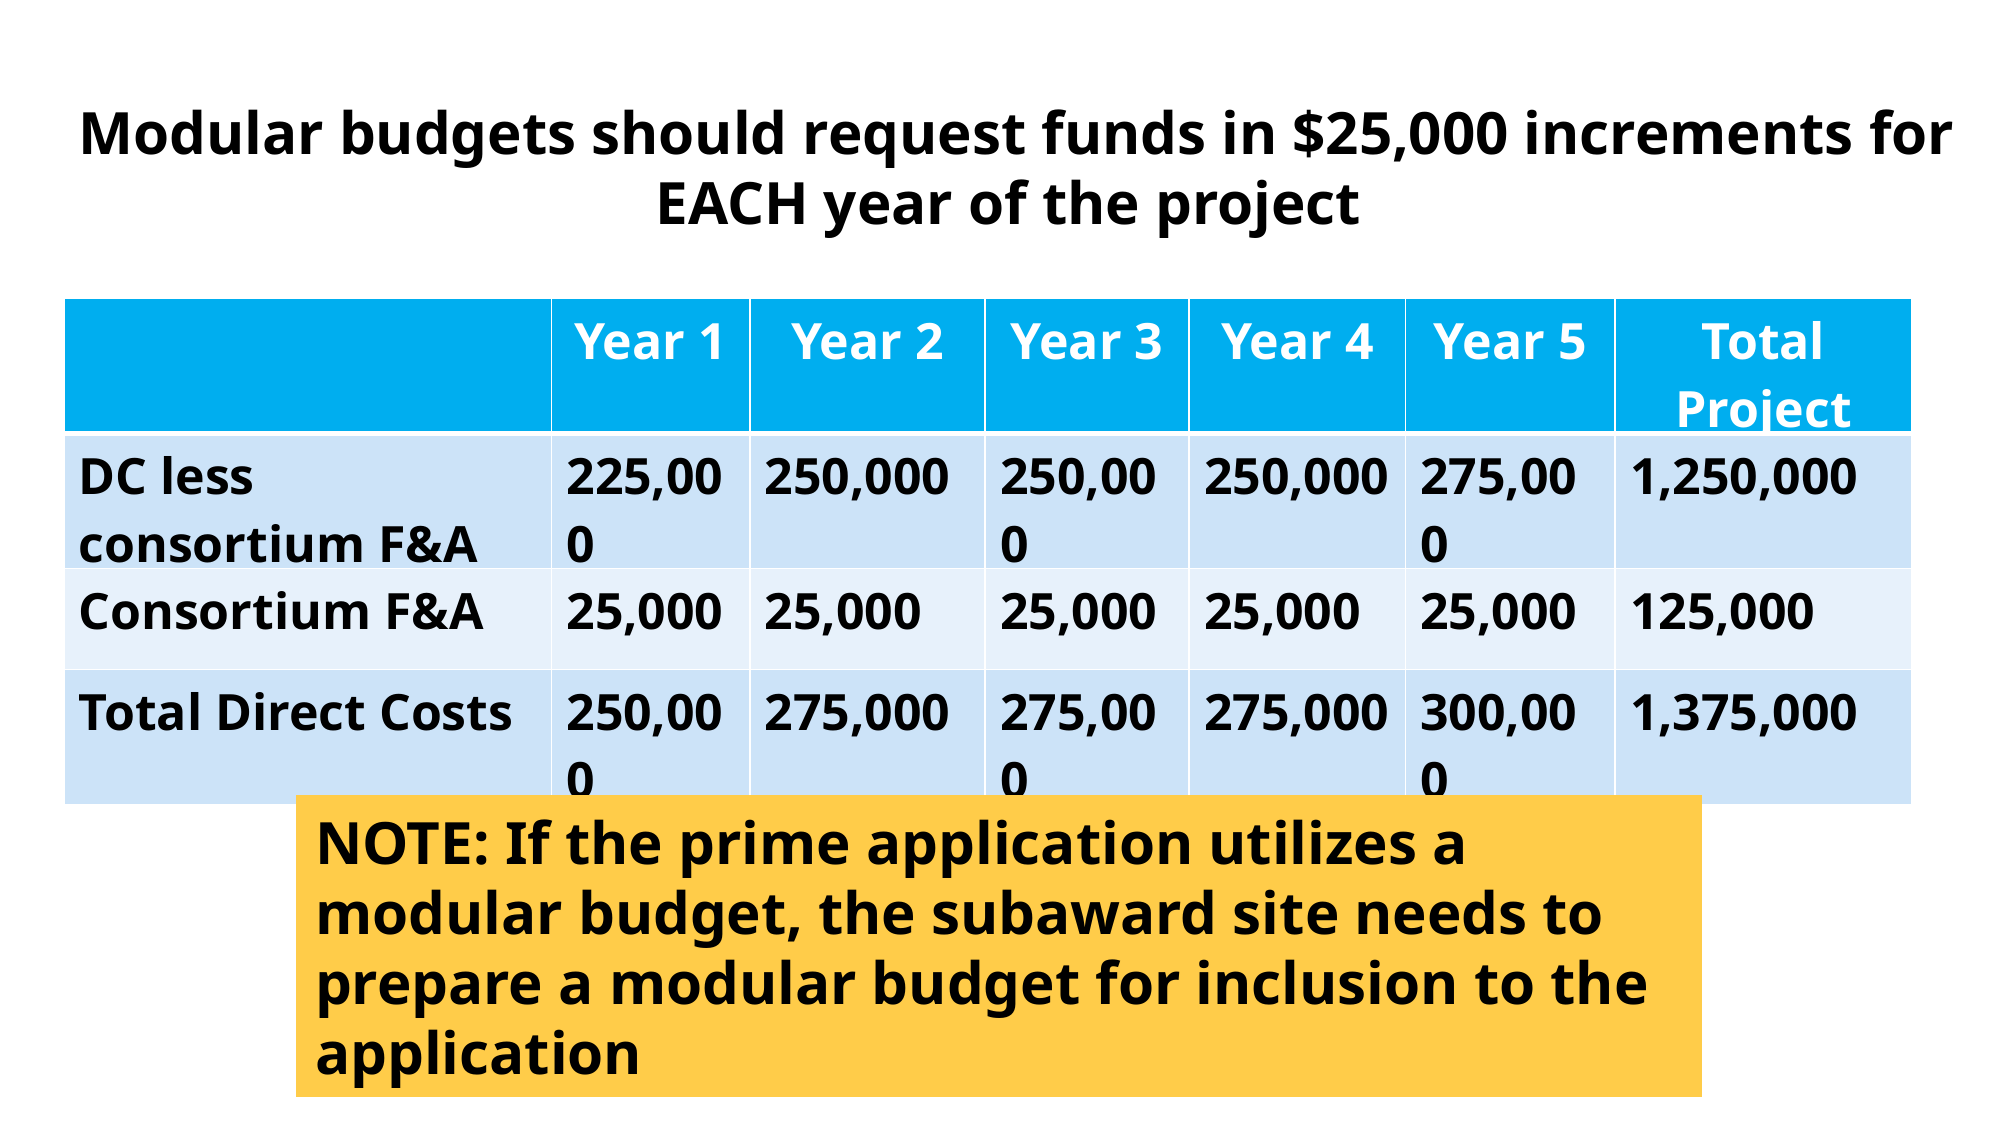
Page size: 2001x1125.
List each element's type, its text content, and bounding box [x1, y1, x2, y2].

table_cell 25,000 [751, 569, 984, 669]
table_cell 275,000 [1406, 436, 1614, 568]
table_header Total Project [1616, 299, 1911, 431]
table_cell 275,000 [986, 670, 1188, 798]
table_cell 250,000 [986, 436, 1188, 568]
table_cell 275,000 [751, 670, 984, 798]
table_cell 275,000 [1190, 670, 1405, 798]
table_cell 1,250,000 [1616, 436, 1911, 568]
table_cell 1,375,000 [1616, 670, 1911, 804]
table_cell 125,000 [1616, 569, 1911, 669]
table_cell 250,000 [751, 436, 984, 568]
table_cell 250,000 [552, 670, 749, 798]
table_cell DC less consortium F&A [65, 436, 551, 568]
table_cell 225,000 [552, 436, 749, 568]
table_header Year 1 [552, 299, 749, 431]
table_cell Consortium F&A [65, 569, 551, 669]
table_cell 25,000 [986, 569, 1188, 669]
table_cell Total Direct Costs [65, 670, 551, 804]
table_header Year 4 [1190, 299, 1405, 431]
table_cell 25,000 [552, 569, 749, 669]
table_cell 25,000 [1406, 569, 1614, 669]
text_box NOTE: If the prime application utilizes a modular budget, the subaward site needs to prepare a modular budget for inclusion to the application [300, 798, 1699, 1094]
table_cell 250,000 [1190, 436, 1405, 568]
table_cell 25,000 [1190, 569, 1405, 669]
table_header [65, 299, 551, 431]
table_header Year 5 [1406, 299, 1614, 431]
text_box Modular budgets should request funds in $25,000 increments for EACH year of the project [57, 88, 1975, 244]
table_header Year 2 [751, 299, 984, 431]
table_header Year 3 [986, 299, 1188, 431]
table_cell 300,000 [1406, 670, 1614, 798]
